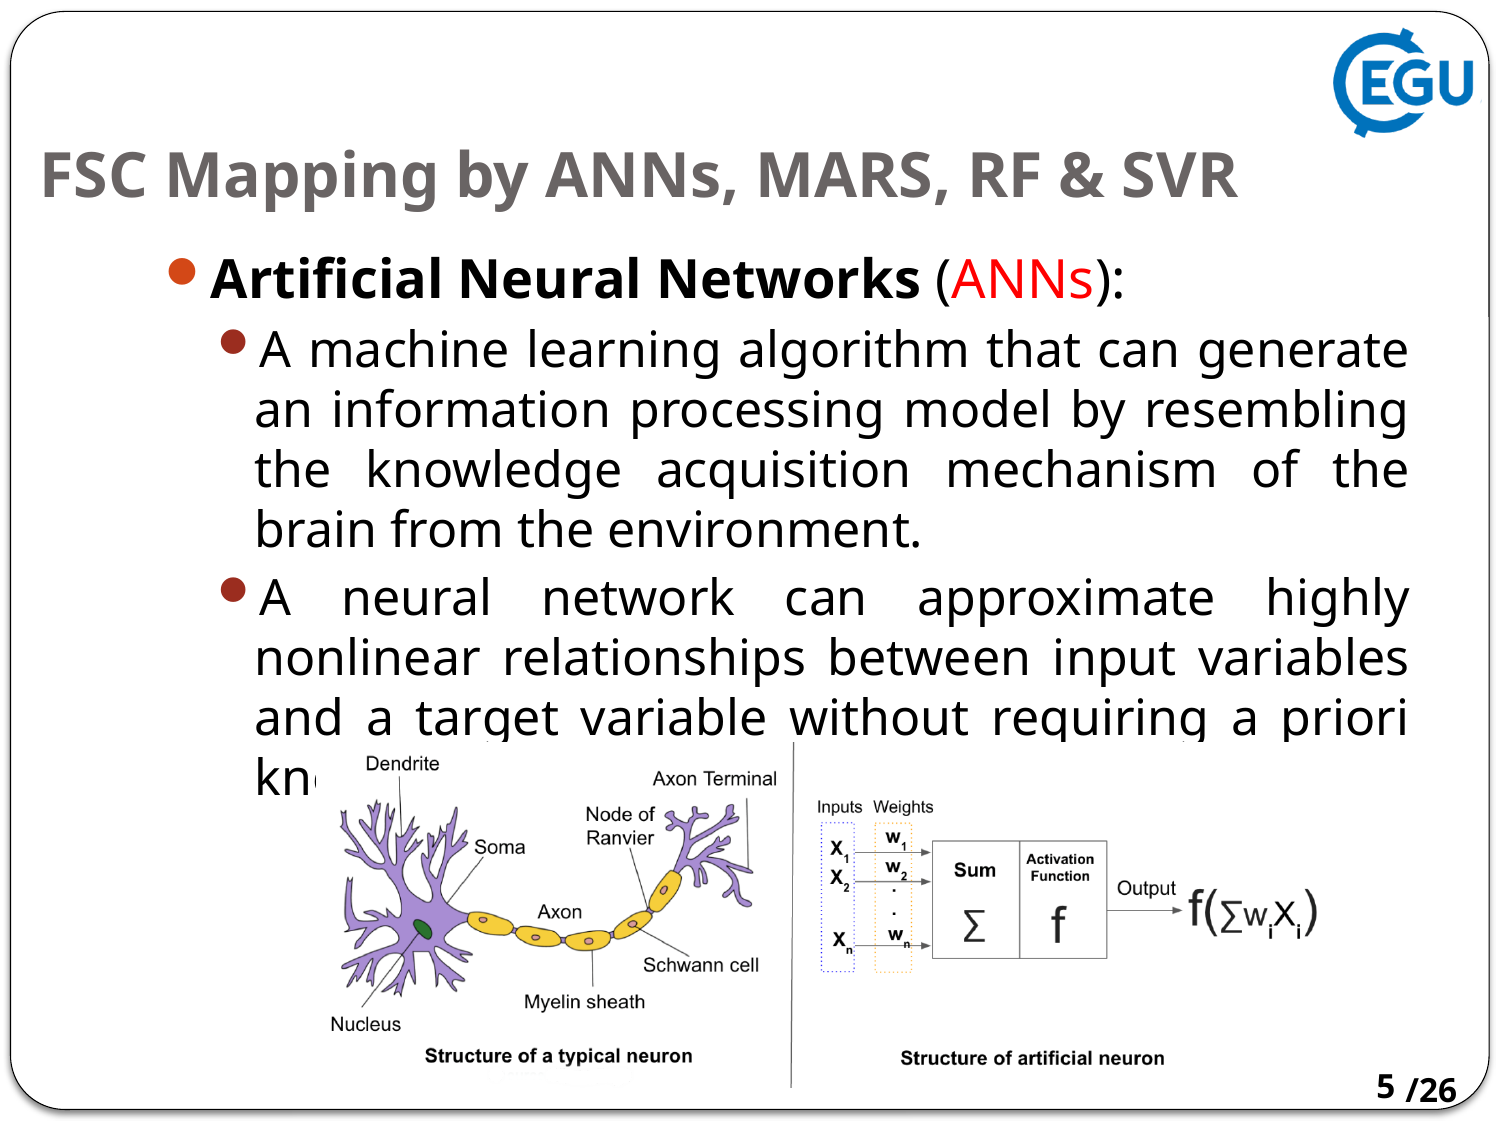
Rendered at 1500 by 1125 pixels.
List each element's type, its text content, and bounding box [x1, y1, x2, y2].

picture [1322, 15, 1488, 150]
title FSC Mapping by ANNs, MARS, RF & SVR [24, 37, 1300, 225]
slide_number 4 [1319, 1046, 1455, 1125]
list Artificial Neural Networks (ANNs): A machine learning algorithm that can generate an information processing model by resembling the knowledge acquisition mechanism of the brain from the environment. A neural network can approximate highly nonlinear relationships between input variables and a target variable without requiring a priori knowledge of the nature of this relationship. [150, 237, 1425, 988]
picture [316, 742, 1326, 1088]
